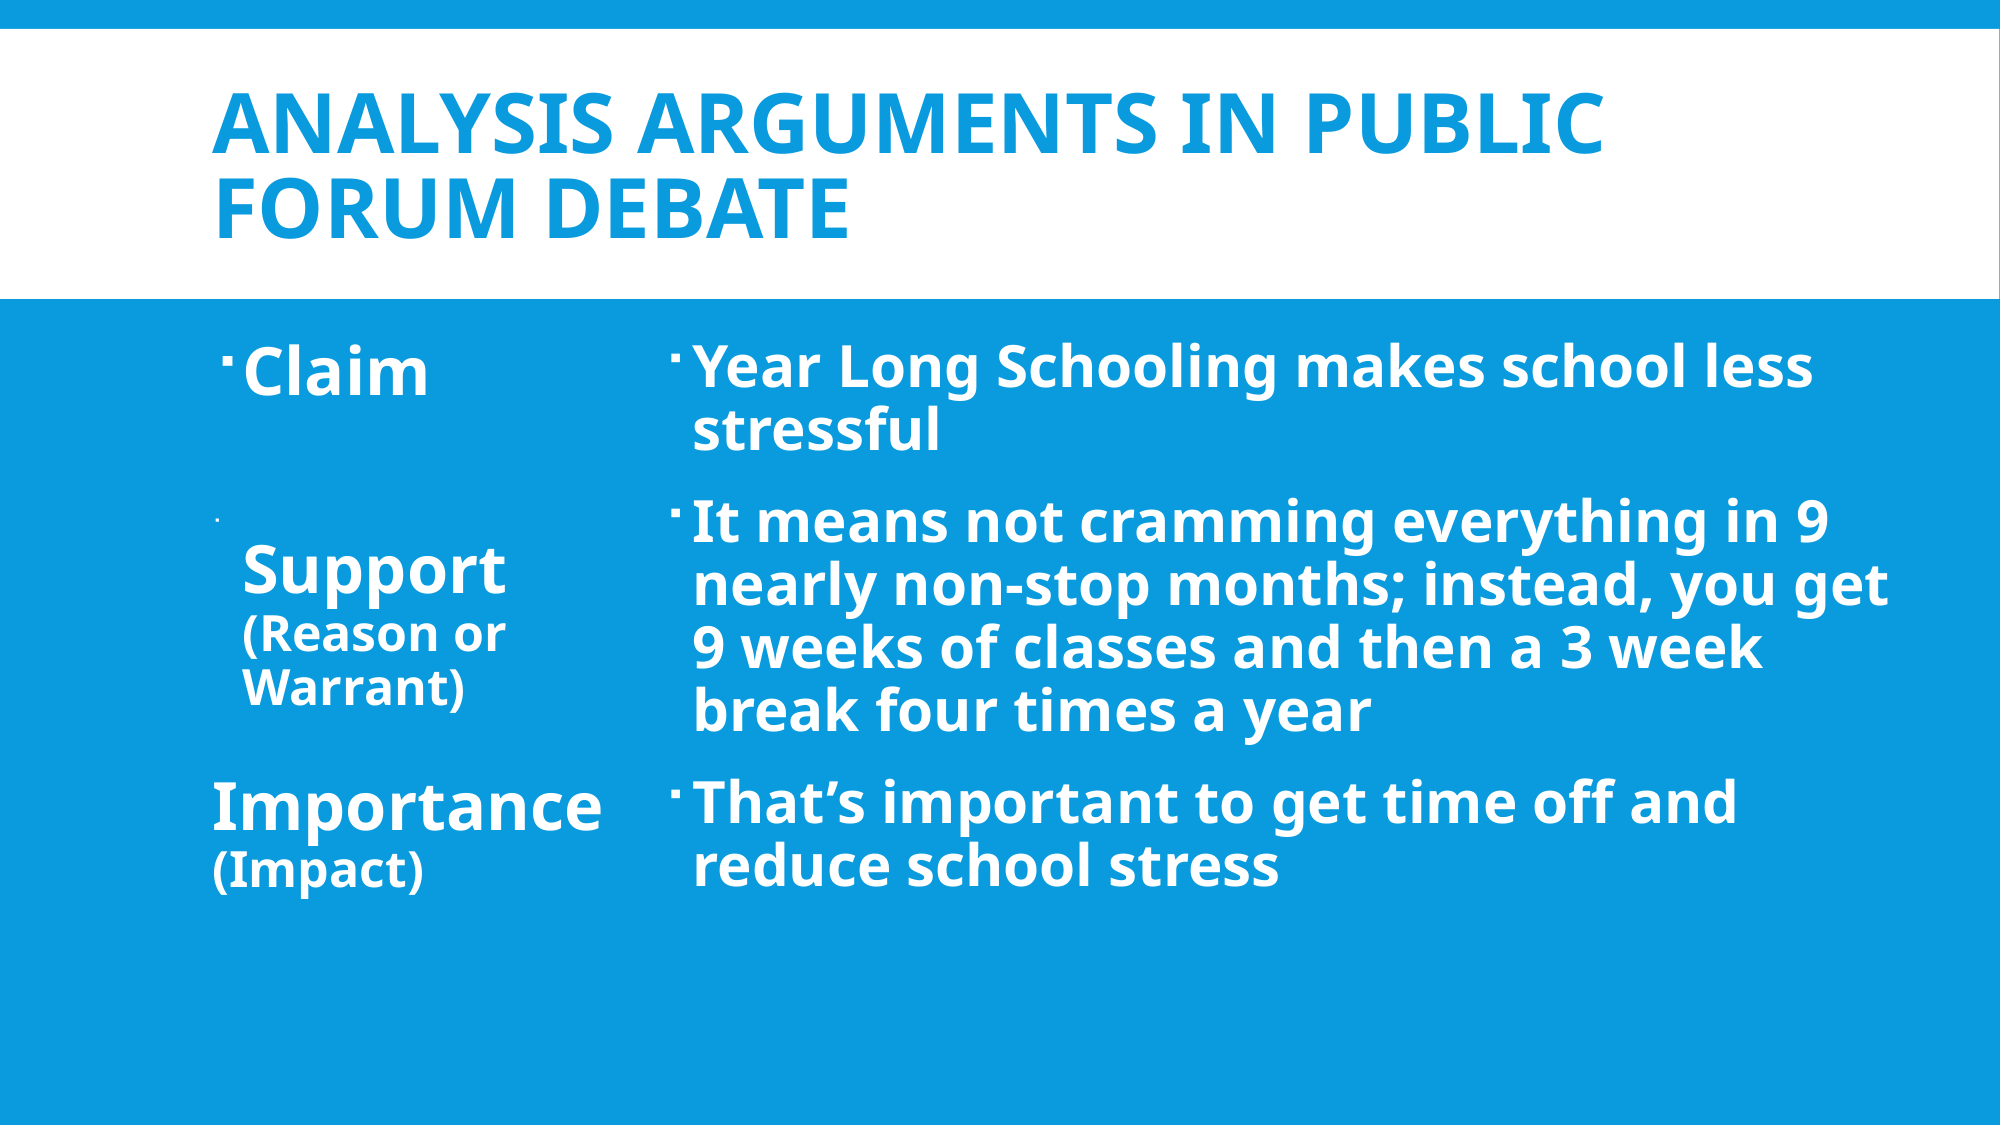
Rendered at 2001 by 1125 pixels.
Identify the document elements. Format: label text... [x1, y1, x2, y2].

list Claim Support (Reason or Warrant) Importance (Impact) [197, 329, 647, 1020]
title Analysis Arguments in public forum debate [197, 46, 1803, 295]
text_box Year Long Schooling makes school less stressful It means not cramming everything in 9 nearly non-stop months; instead, you get 9 weeks of classes and then a 3 week break four times a year That’s important to get time off and reduce school stress [647, 329, 1923, 1020]
